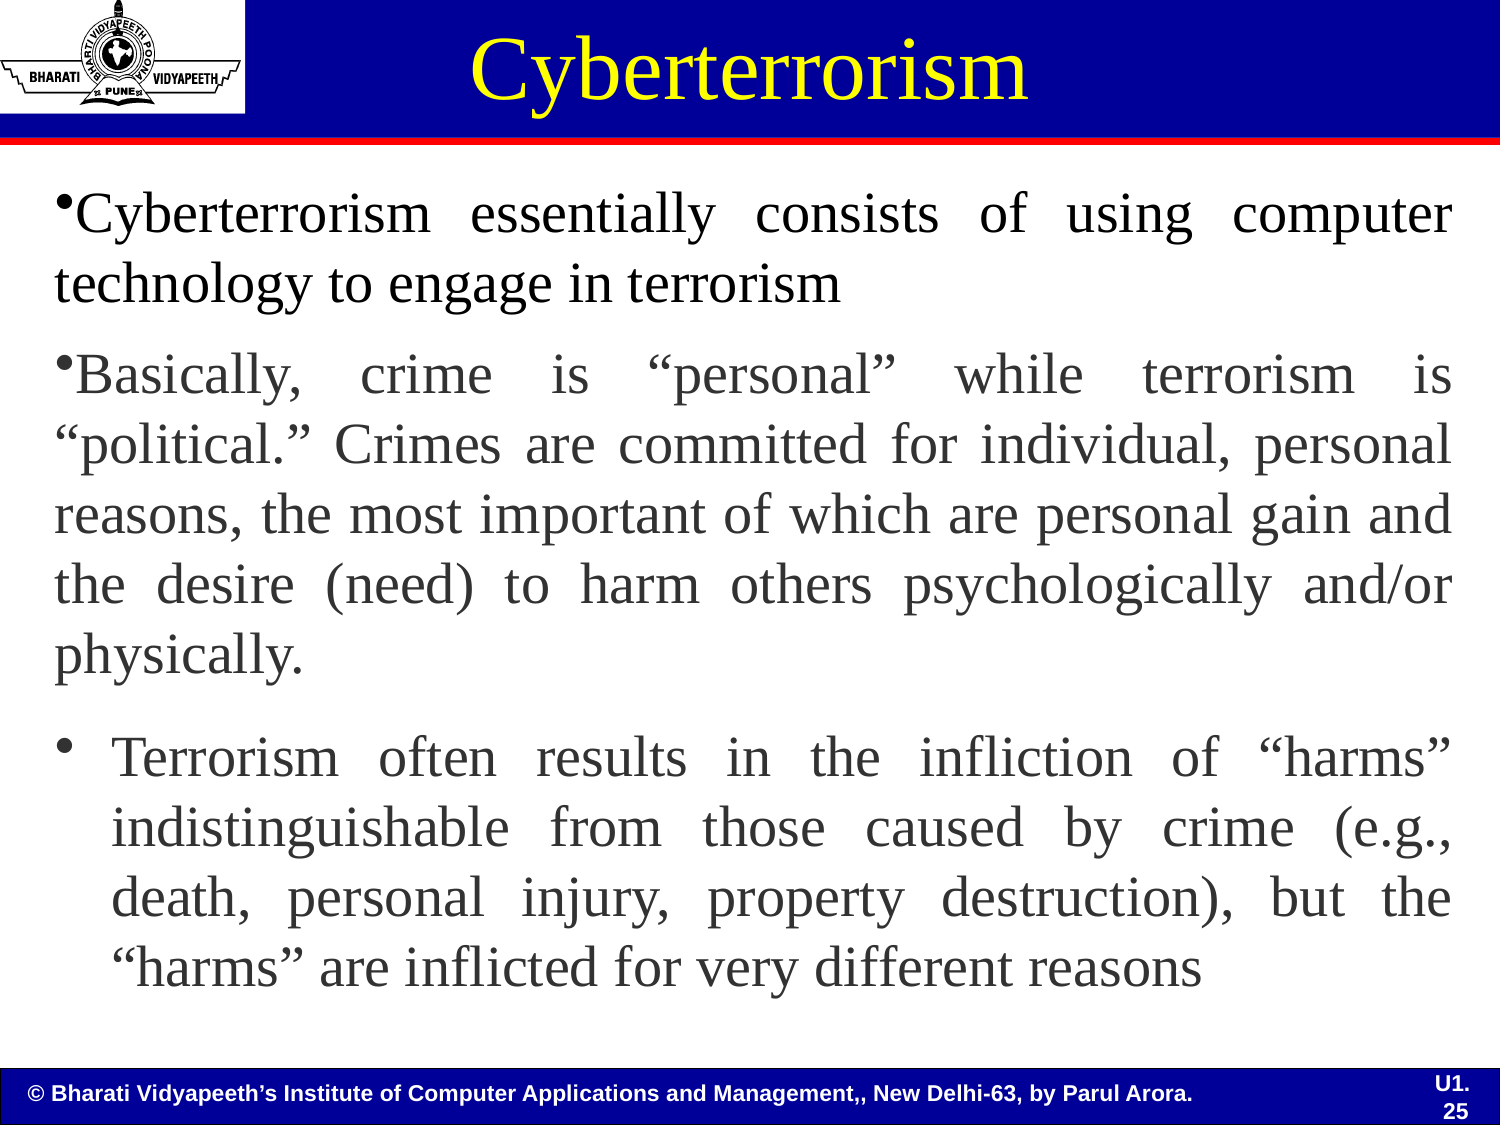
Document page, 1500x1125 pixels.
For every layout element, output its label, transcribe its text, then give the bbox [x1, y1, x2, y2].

title Cyberterrorism [75, 0, 1425, 166]
list Cyberterrorism essentially consists of using computer technology to engage in terrorism Basically, crime is “personal” while terrorism is “political.” Crimes are committed for individual, personal reasons, the most important of which are personal gain and the desire (need) to harm others psychologically and/or physically. Terrorism often results in the infliction of “harms” indistinguishable from those caused by crime (e.g., death, personal injury, property destruction), but the “harms” are inflicted for very different reasons [39, 166, 1469, 1024]
picture [0, 0, 75, 106]
